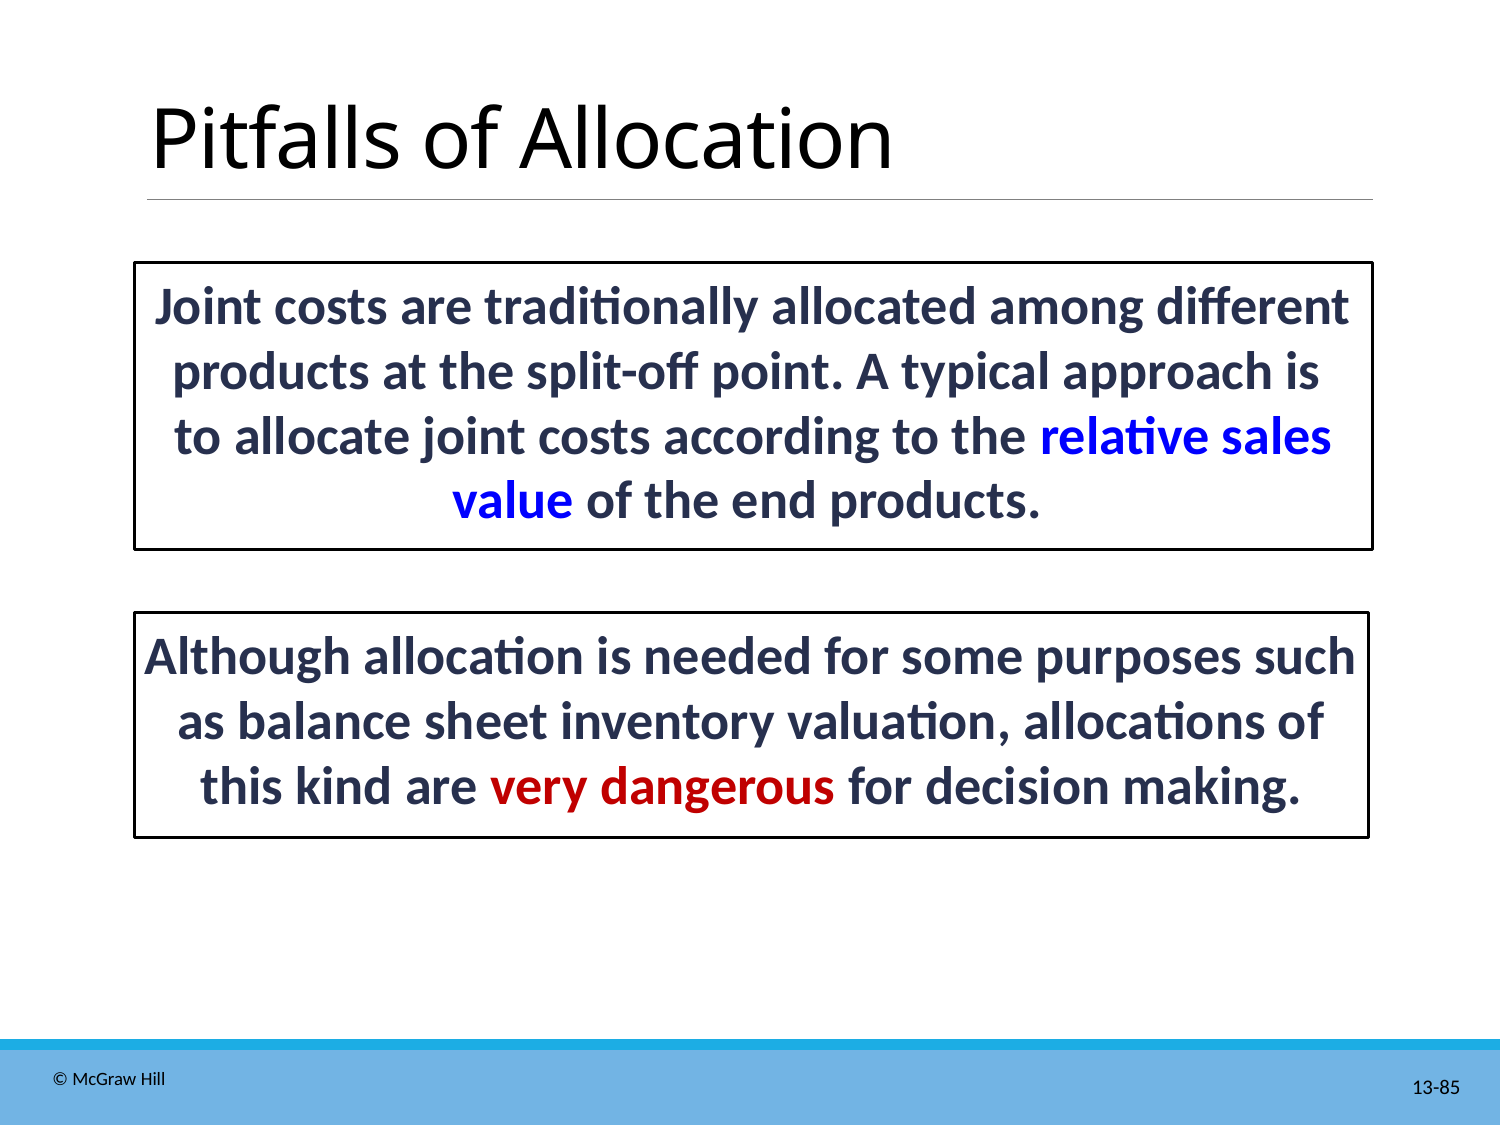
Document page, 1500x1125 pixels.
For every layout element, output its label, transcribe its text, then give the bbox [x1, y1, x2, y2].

title Pitfalls of Allocation [134, 24, 1373, 194]
list Joint costs are traditionally allocated among different products at the split-off point. A typical approach is to allocate joint costs according to the relative sales value of the end products. [134, 262, 1373, 550]
list Although allocation is needed for some purposes such as balance sheet inventory valuation, allocations of this kind are very dangerous for decision making. [134, 612, 1369, 838]
